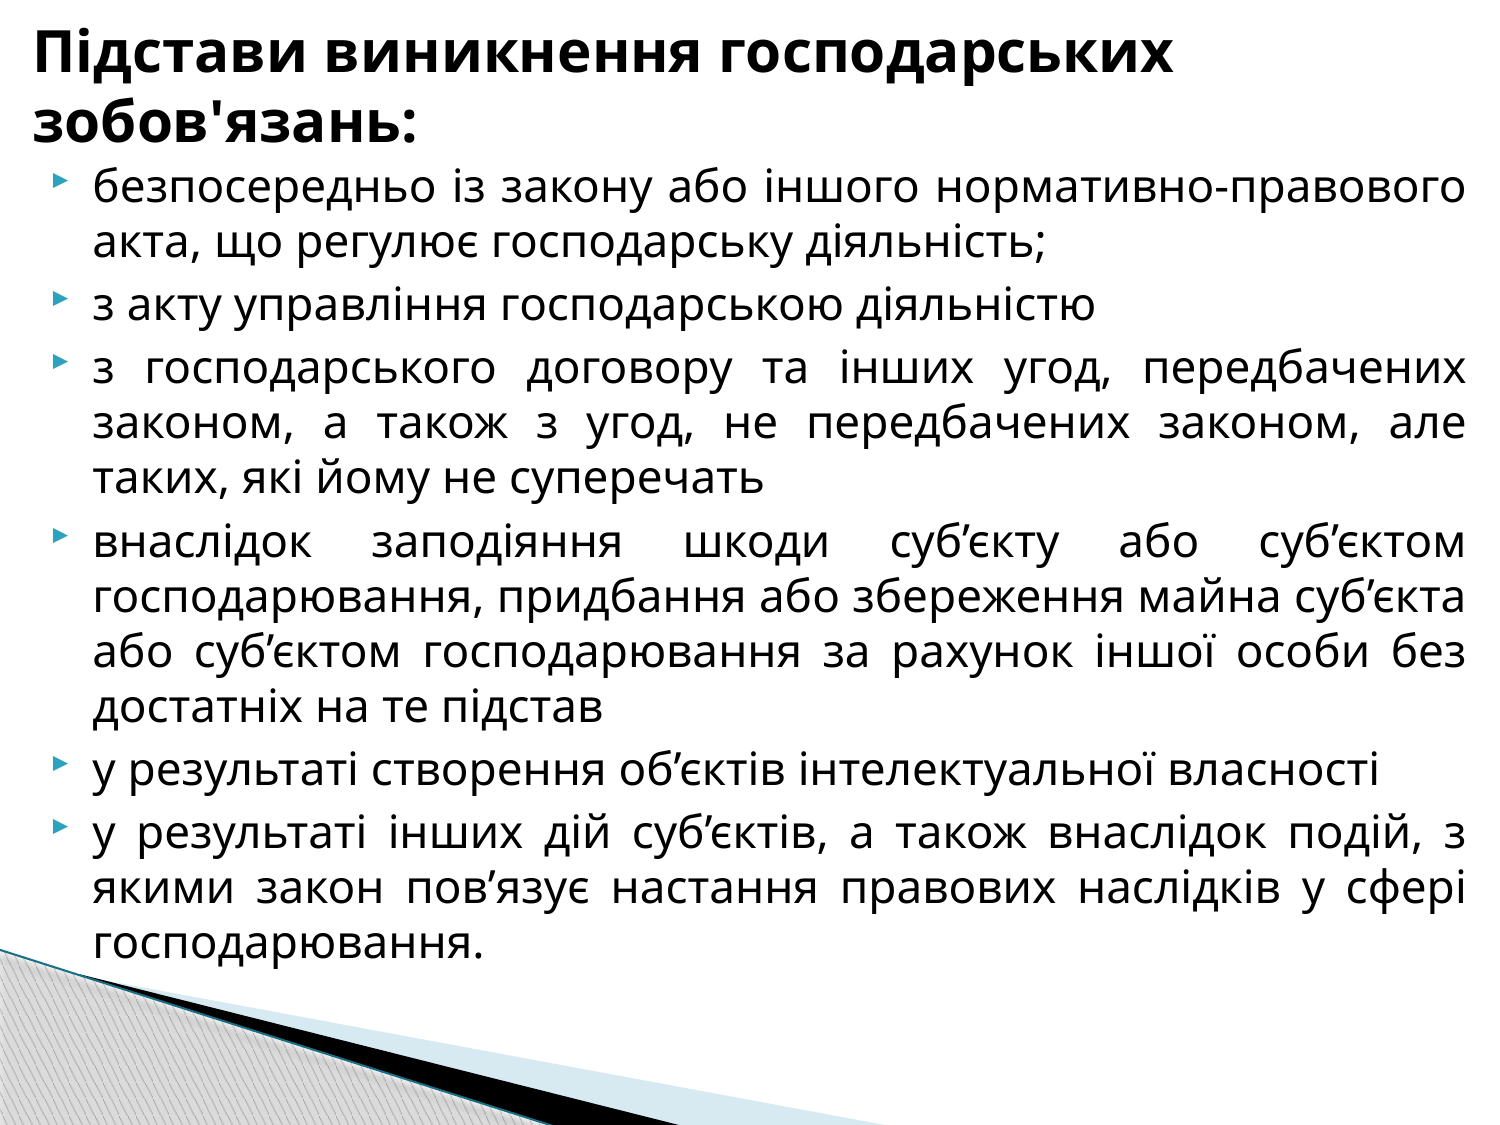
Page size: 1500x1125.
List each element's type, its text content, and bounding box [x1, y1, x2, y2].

list безпосередньо iз закону або iншого нормативно-правового акта, що регулює господарську дiяльнiсть; з акту управлiння господарською дiяльнiстю з господарського договору та iнших угод, передбачених законом, а також з угод, не передбачених законом, але таких, якi йому не суперечать внаслiдок заподiяння шкоди суб’єкту або суб’єктом господарювання, придбання або збереження майна суб’єкта або суб’єктом господарювання за рахунок iншої особи без достатніх на те пiдстав у результатi створення об’єктiв iнтелектуальної власностi у результатi iнших дiй суб’єктiв, а також внаслiдок подiй, з якими закон пов’язує настання правових наслiдкiв у сферi господарювання. [17, 149, 1483, 1035]
title Підстави виникнення господарських зобов'язань: [17, 19, 1483, 149]
